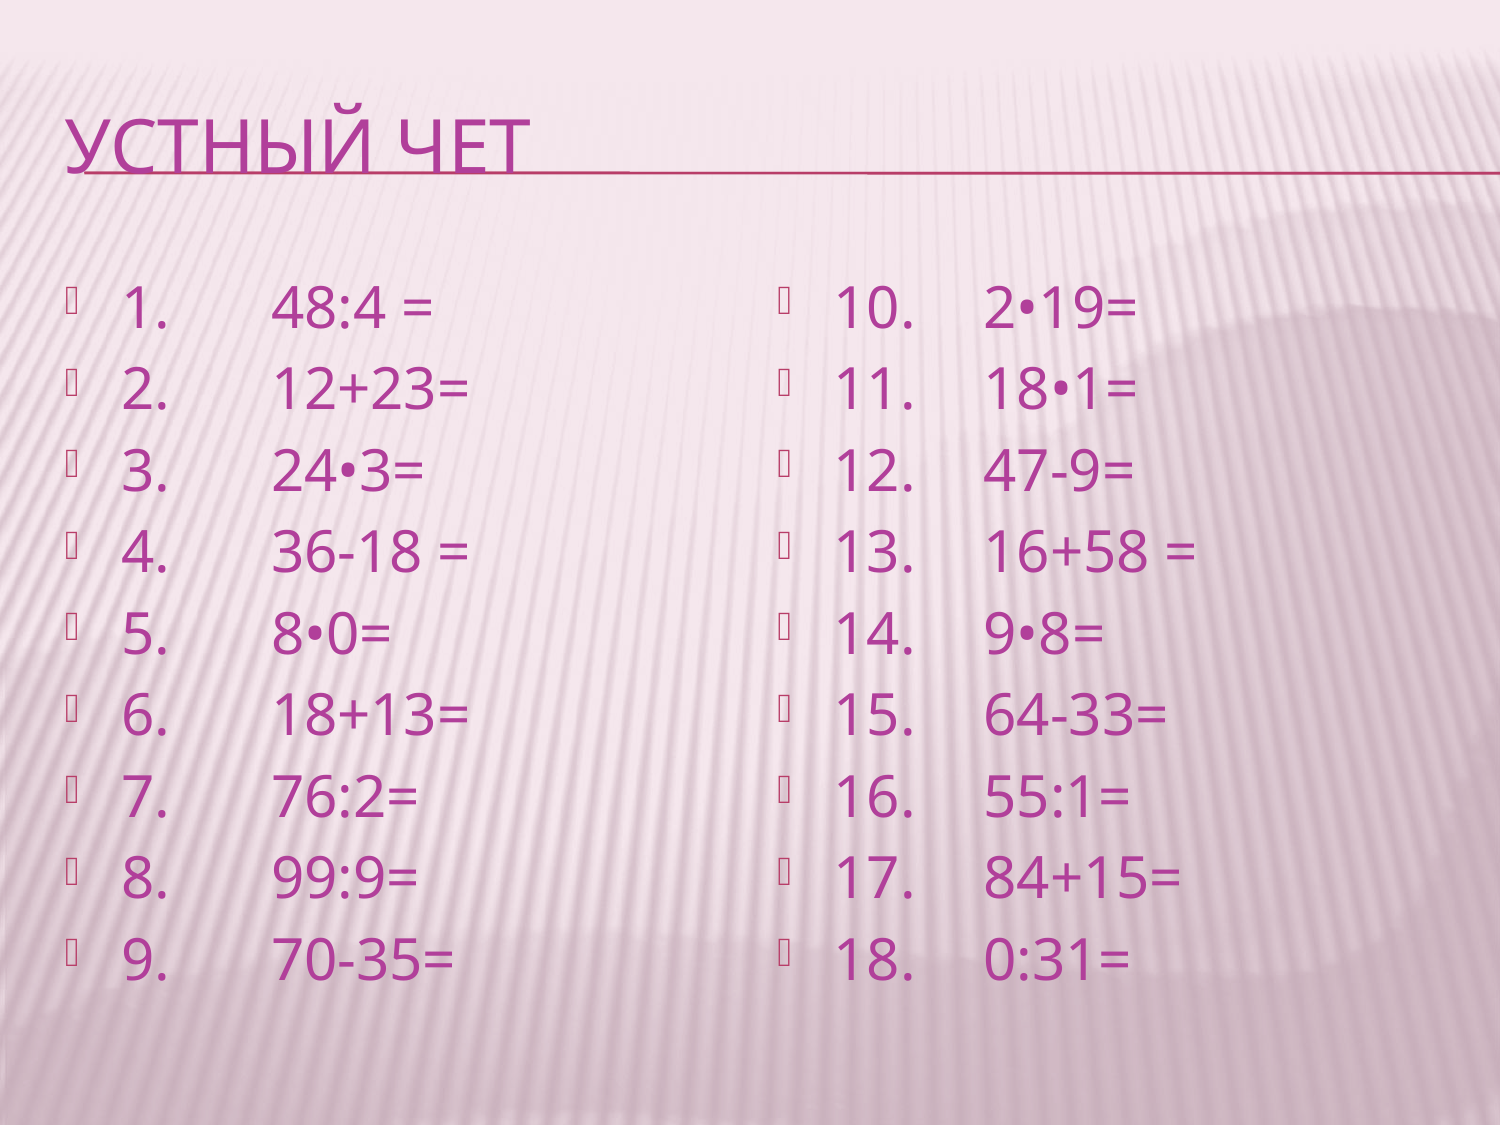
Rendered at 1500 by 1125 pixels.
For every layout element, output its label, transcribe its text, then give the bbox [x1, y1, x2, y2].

list 1. 48:4 = 2. 12+23= 3. 24•3= 4. 36-18 = 5. 8•0= 6. 18+13= 7. 76:2= 8. 99:9= 9. 70-35= [50, 262, 738, 1038]
list 10. 2•19= 11. 18•1= 12. 47-9= 13. 16+58 = 14. 9•8= 15. 64-33= 16. 55:1= 17. 84+15= 18. 0:31= [762, 262, 1475, 1038]
title Устный чет [49, 75, 1475, 213]
